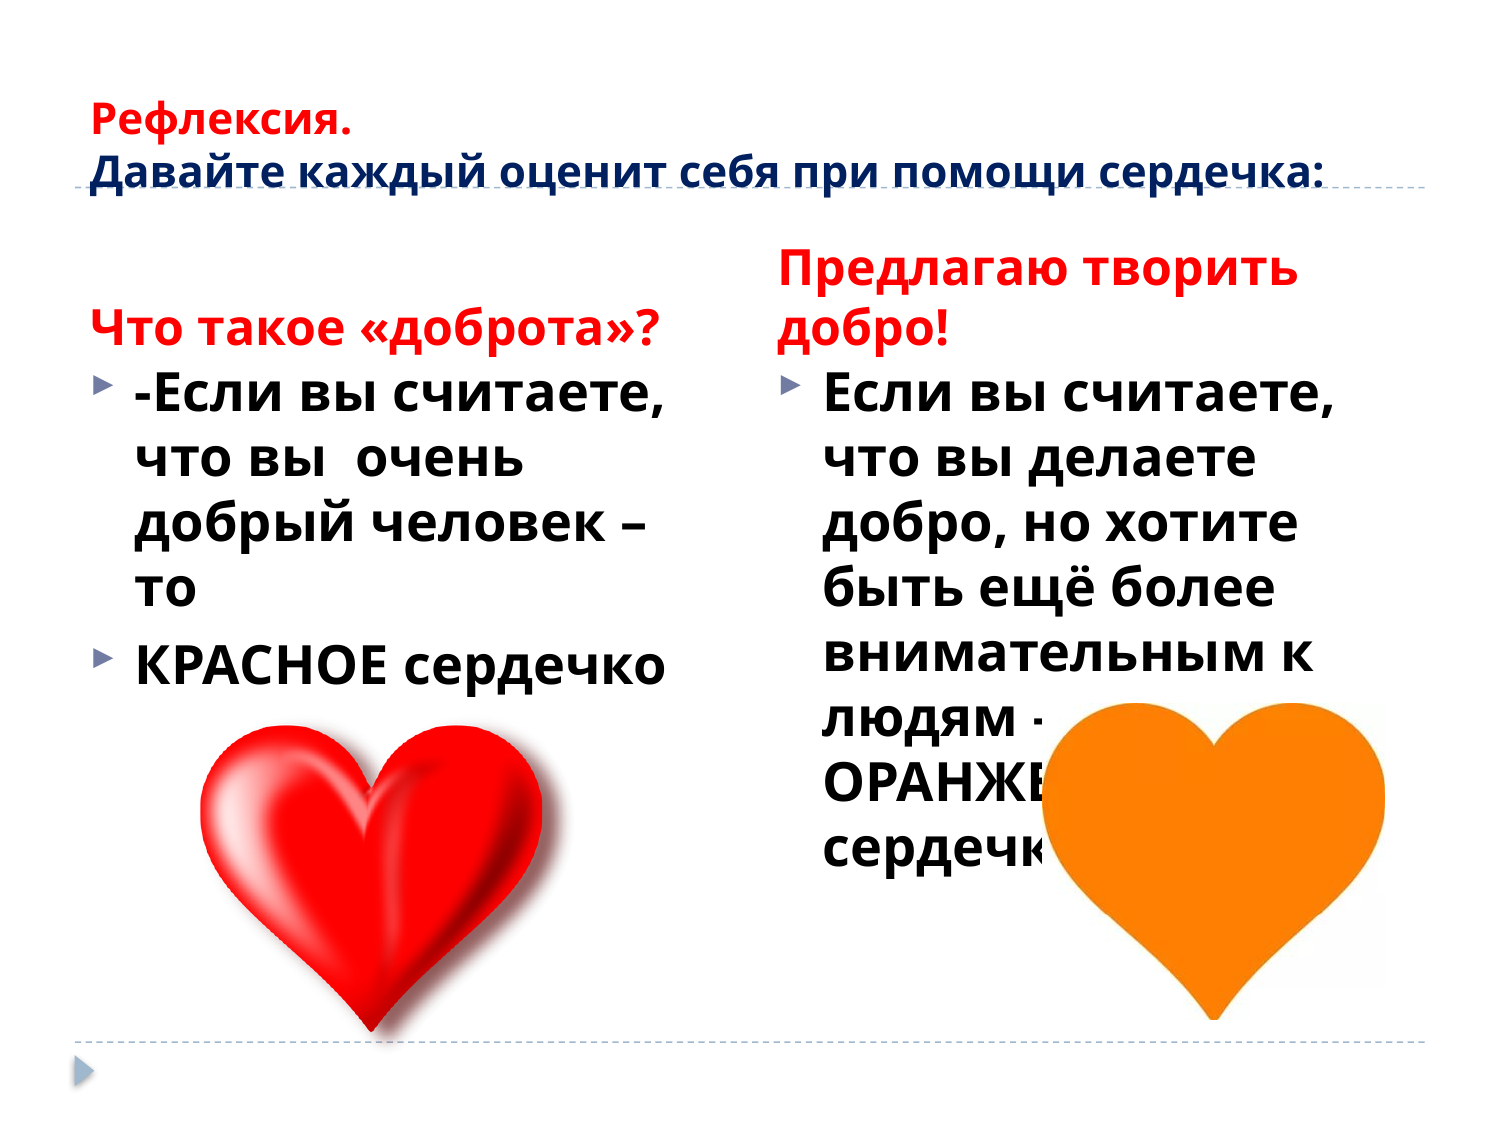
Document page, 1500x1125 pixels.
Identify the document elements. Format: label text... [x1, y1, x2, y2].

title Рефлексия. Давайте каждый оценит себя при помощи сердечка: [75, 82, 1425, 258]
list Что такое «доброта»? [75, 257, 738, 350]
list -Если вы считаете, что вы очень добрый человек – то КРАСНОЕ сердечко [75, 350, 738, 1013]
picture [175, 702, 575, 1055]
list Предлагаю творить добро! [762, 257, 1426, 364]
list Если вы считаете, что вы делаете добро, но хотите быть ещё более внимательным к людям – то ОРАНЖЕВОЕ сердечко [762, 350, 1425, 1013]
picture [1042, 702, 1385, 1020]
